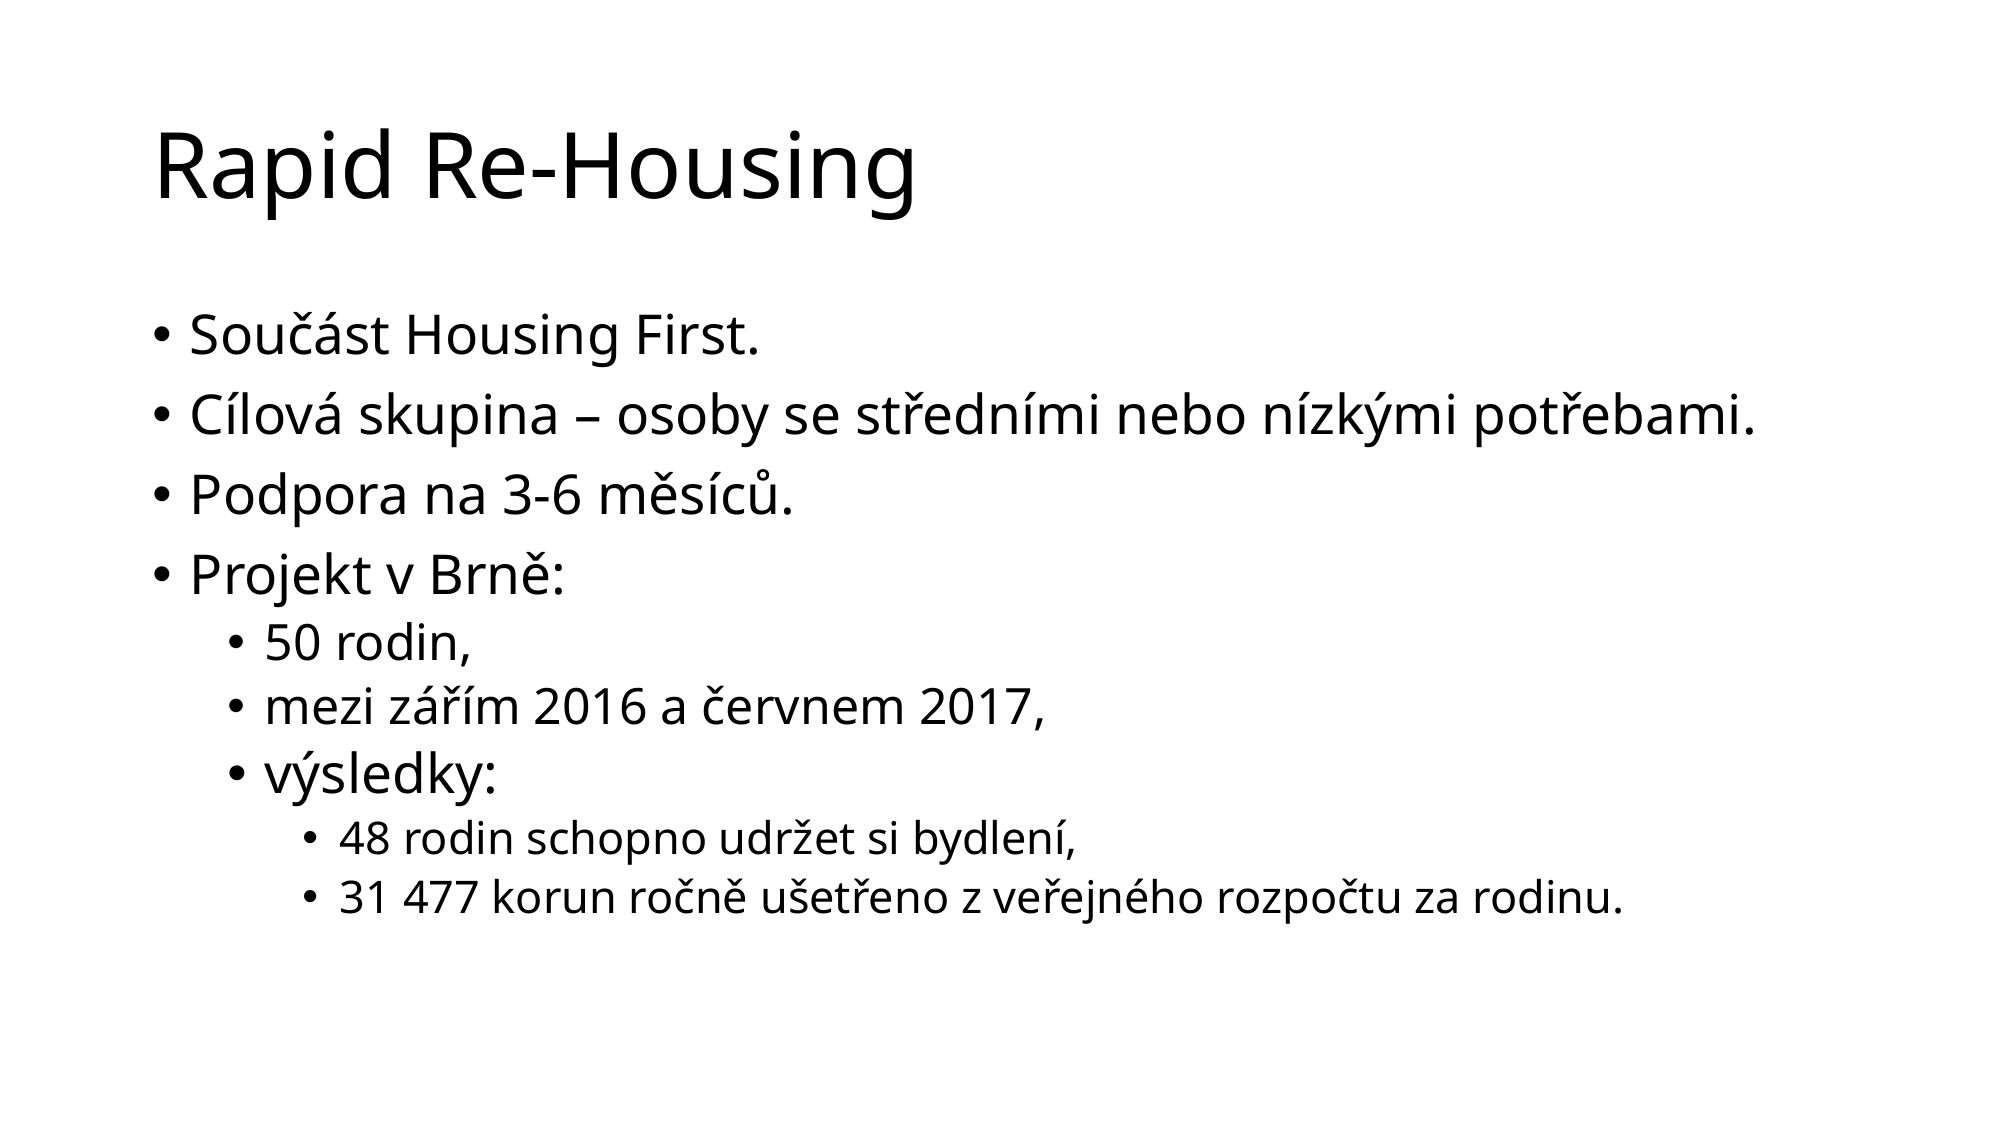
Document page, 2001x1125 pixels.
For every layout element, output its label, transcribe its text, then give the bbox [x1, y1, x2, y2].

title Rapid Re-Housing [137, 59, 1863, 278]
list Součást Housing First. Cílová skupina – osoby se středními nebo nízkými potřebami. Podpora na 3-6 měsíců. Projekt v Brně: 50 rodin, mezi zářím 2016 a červnem 2017, výsledky: 48 rodin schopno udržet si bydlení, 31 477 korun ročně ušetřeno z veřejného rozpočtu za rodinu. [137, 299, 1863, 1014]
